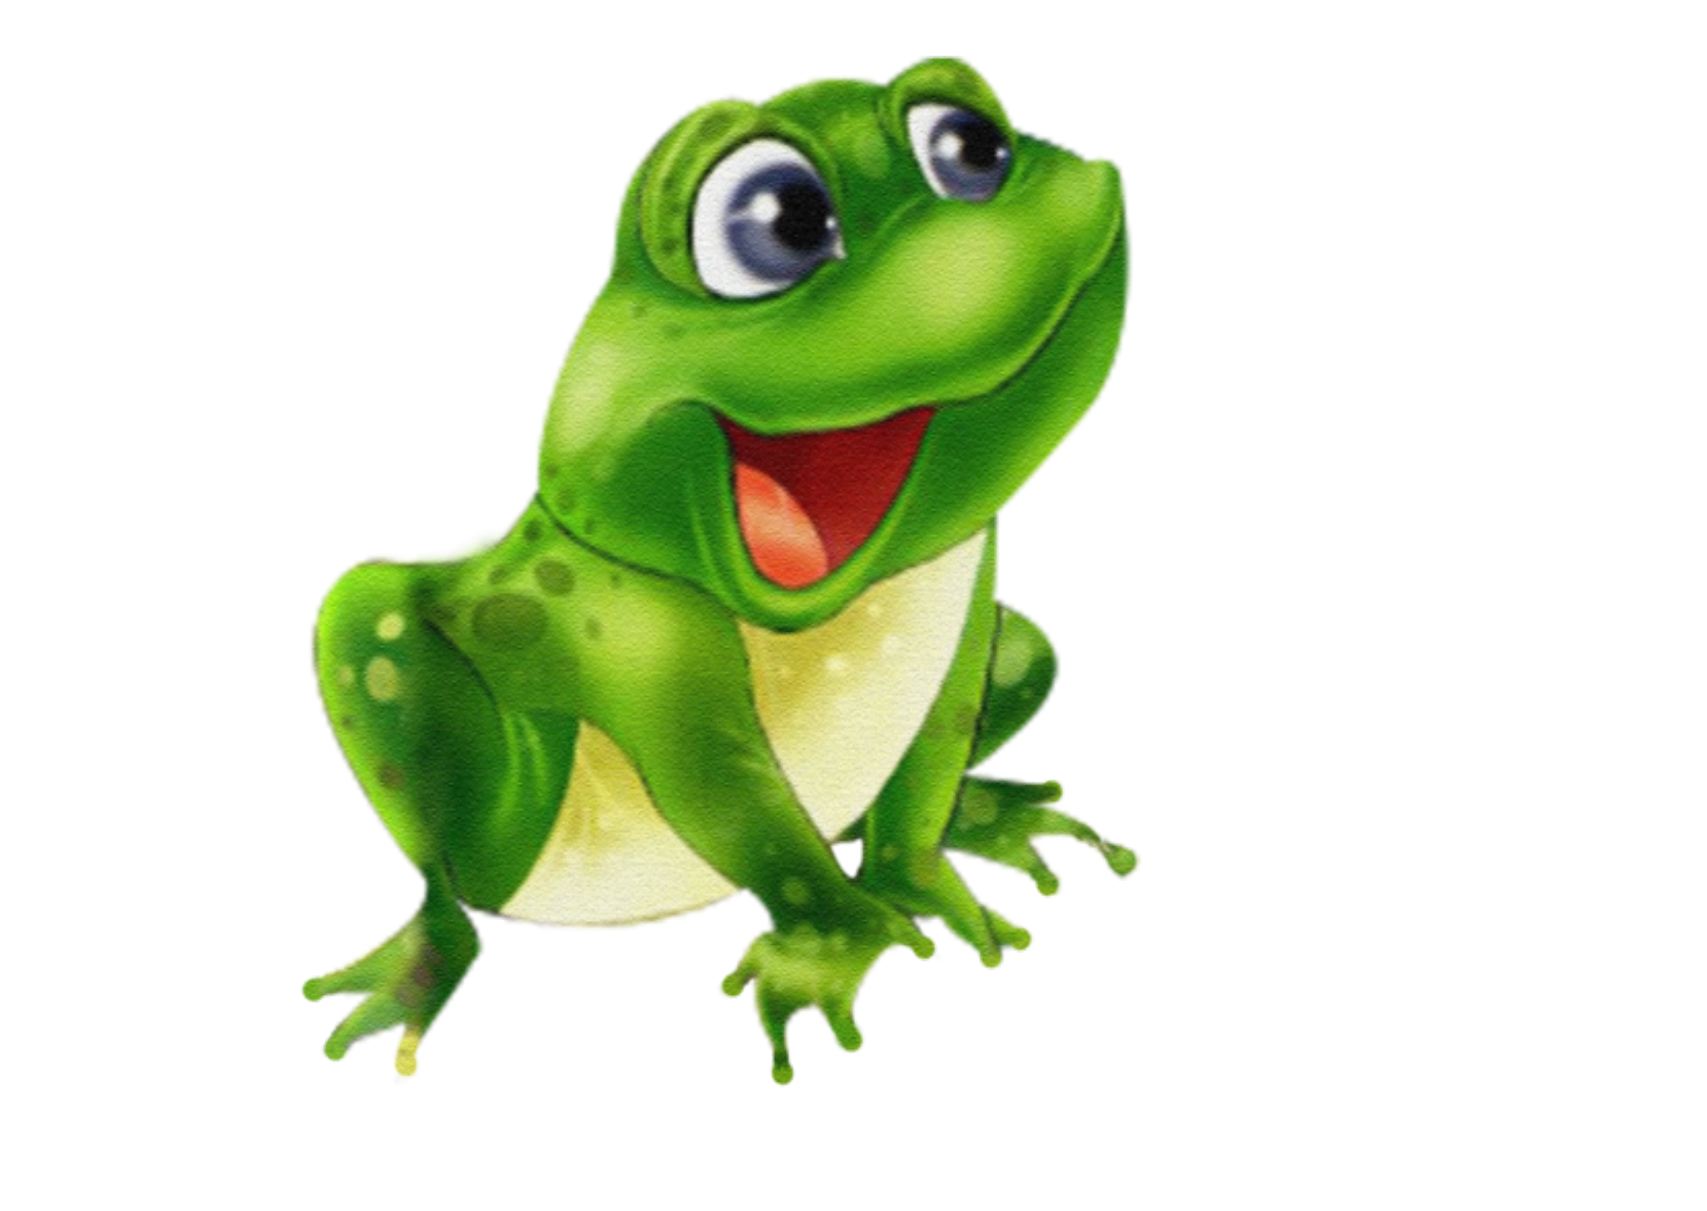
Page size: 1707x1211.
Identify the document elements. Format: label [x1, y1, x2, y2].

picture [250, 20, 1279, 1108]
